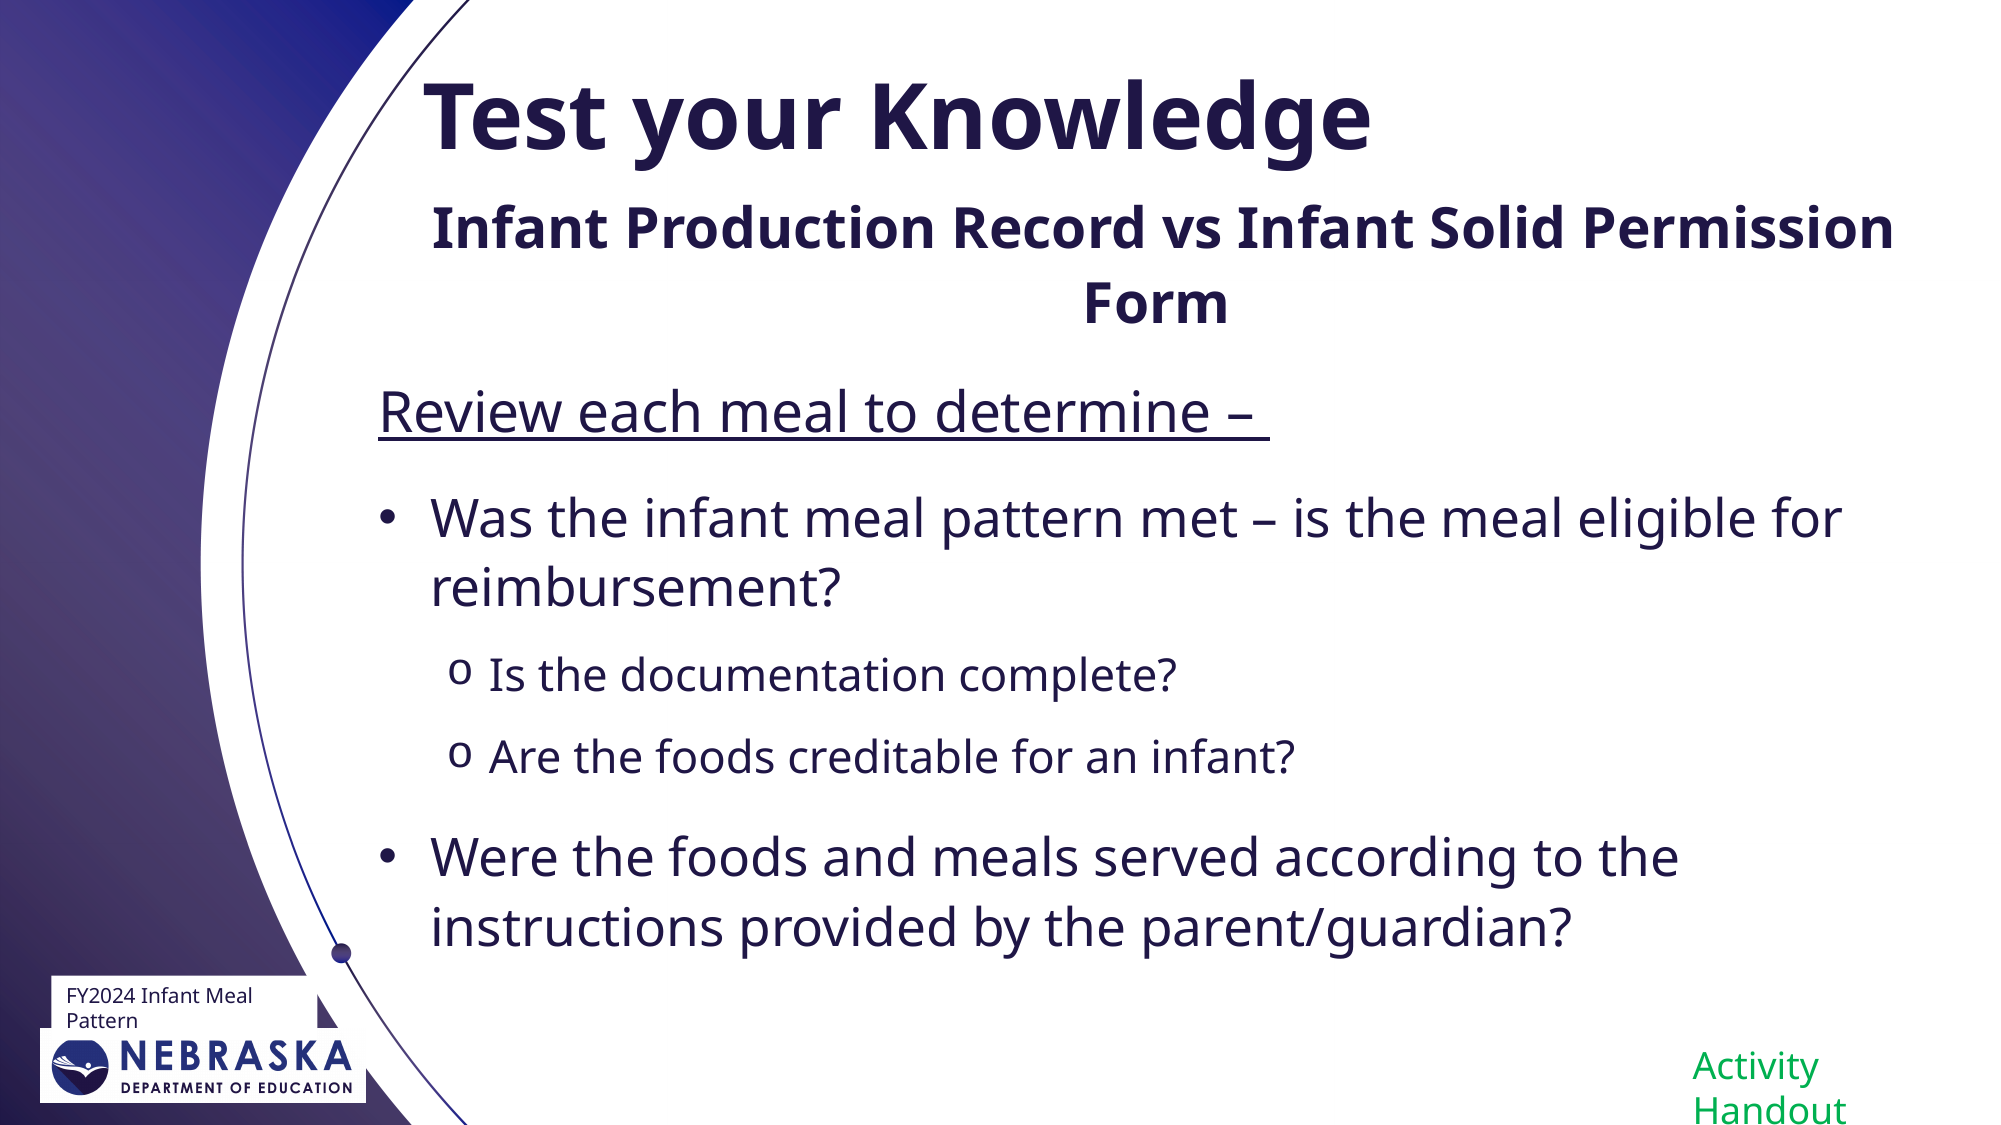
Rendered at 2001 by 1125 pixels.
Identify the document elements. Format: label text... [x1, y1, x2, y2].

picture [0, 0, 2001, 1125]
text_box FY2024 Infant Meal Pattern [51, 975, 318, 1041]
text_box Test your Knowledge [407, 50, 1716, 176]
text_box Activity Handout [1677, 1034, 1977, 1125]
text_box Infant Production Record vs Infant Solid Permission Form Review each meal to determine – Was the infant meal pattern met – is the meal eligible for reimbursement? Is the documentation complete? Are the foods creditable for an infant? Were the foods and meals served according to the instructions provided by the parent/guardian? [363, 177, 1966, 1035]
